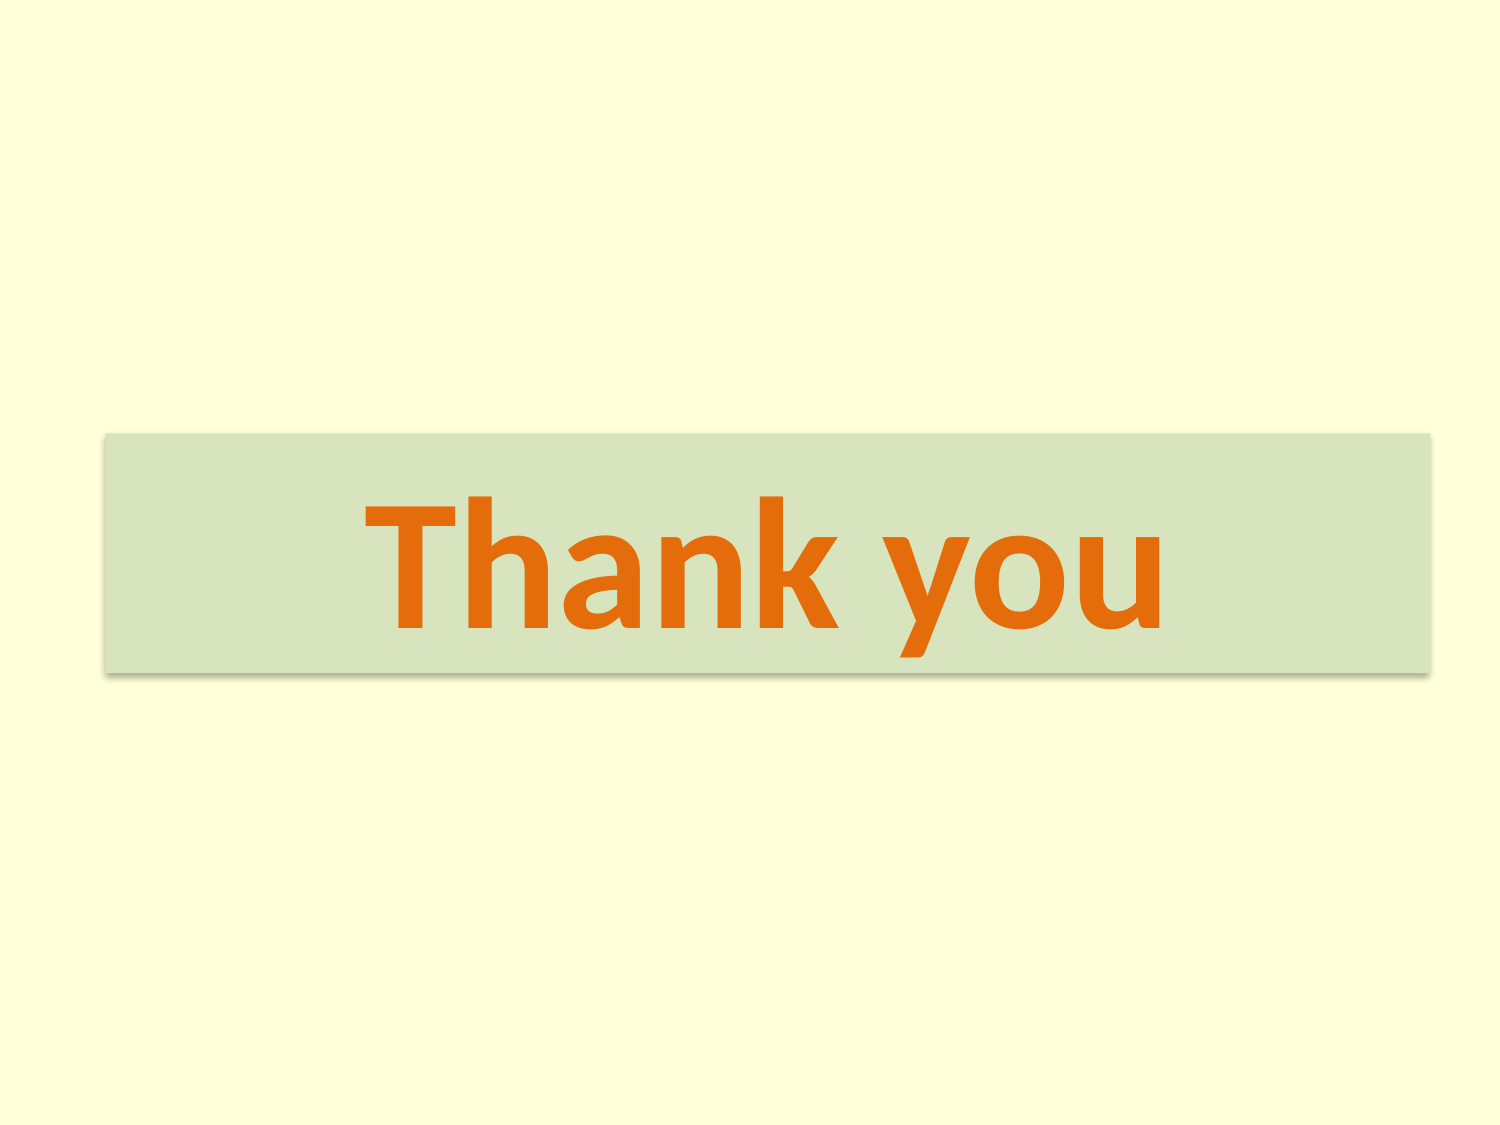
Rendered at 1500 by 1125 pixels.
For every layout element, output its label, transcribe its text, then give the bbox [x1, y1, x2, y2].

text_box Thank you [105, 433, 1431, 674]
